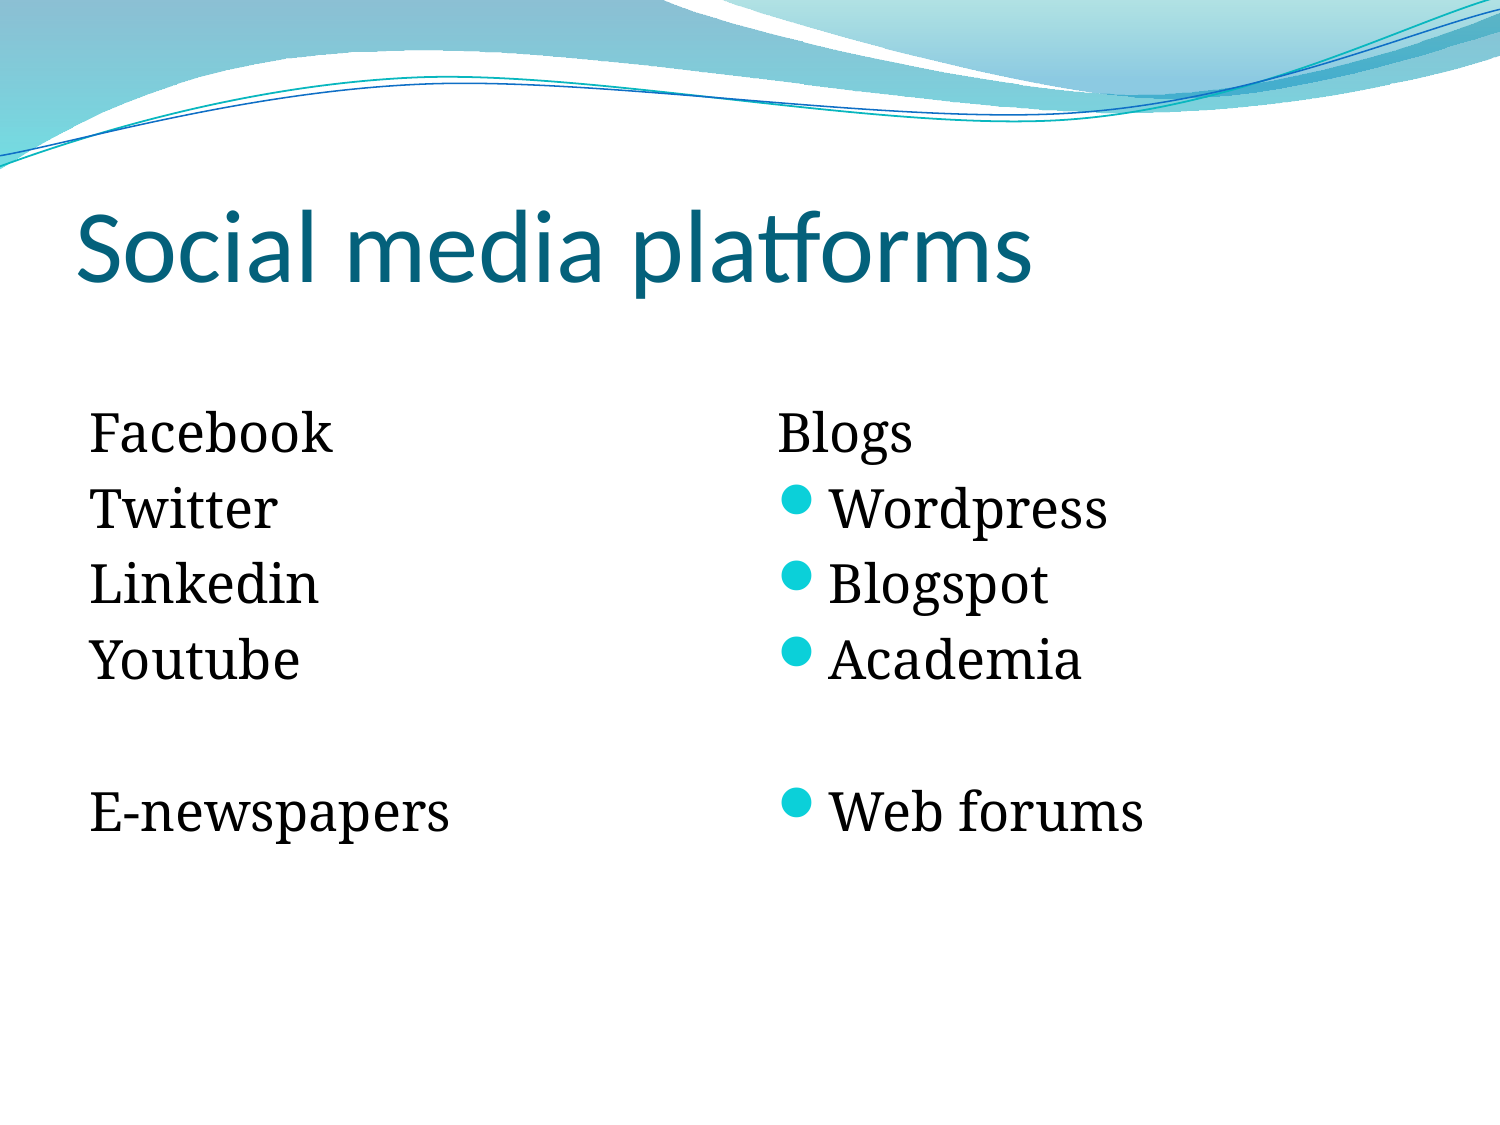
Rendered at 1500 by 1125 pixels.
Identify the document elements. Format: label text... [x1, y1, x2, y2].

list Facebook Twitter Linkedin Youtube E-newspapers [75, 314, 738, 1043]
list Blogs Wordpress Blogspot Academia Web forums [762, 314, 1425, 1043]
title Social media platforms [75, 115, 1425, 303]
